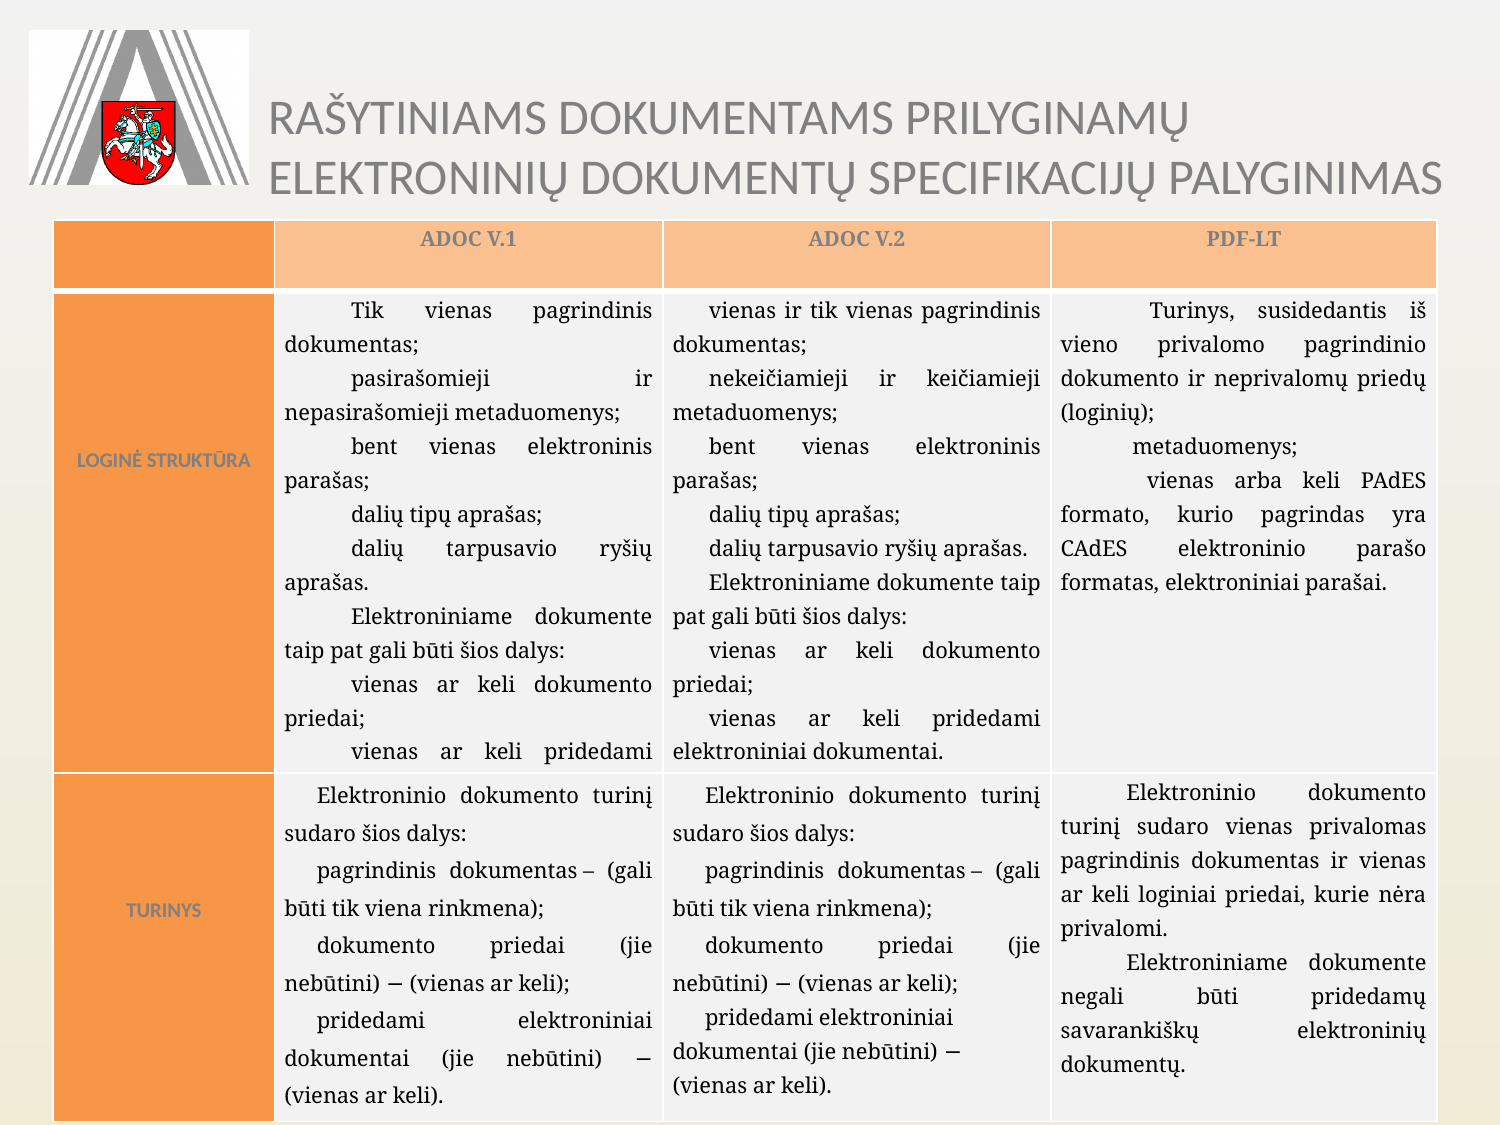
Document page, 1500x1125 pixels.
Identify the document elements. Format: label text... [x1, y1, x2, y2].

table_cell Tik vienas pagrindinis dokumentas; pasirašomieji ir nepasirašomieji metaduomenys; bent vienas elektroninis parašas; dalių tipų aprašas; dalių tarpusavio ryšių aprašas. Elektroniniame dokumente taip pat gali būti šios dalys: vienas ar keli dokumento priedai; vienas ar keli pridedami savarankiški elektroniniai dokumentai [275, 294, 662, 772]
table_header PDF-LT [1052, 221, 1436, 288]
text_box RAŠYTINIAMS DOKUMENTAMS PRILYGINAMŲ ELEKTRONINIŲ DOKUMENTŲ SPECIFIKACIJŲ PALYGINIMAS [253, 77, 1471, 213]
table_cell TURINYS [54, 774, 274, 1121]
table_cell Elektroninio dokumento turinį sudaro vienas privalomas pagrindinis dokumentas ir vienas ar keli loginiai priedai, kurie nėra privalomi. Elektroniniame dokumente negali būti pridedamų savarankiškų elektroninių dokumentų. [1052, 774, 1436, 867]
table_header ADOC V.2 [664, 221, 1050, 288]
table_cell Elektroninio dokumento turinį sudaro šios dalys: pagrindinis dokumentas – (gali būti tik viena rinkmena); dokumento priedai (jie nebūtini) − (vienas ar keli); pridedami elektroniniai dokumentai (jie nebūtini) − (vienas ar keli). [664, 774, 1050, 867]
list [123, 869, 1475, 1125]
table_header ADOC V.1 [275, 221, 662, 288]
table_cell Elektroninio dokumento turinį sudaro šios dalys: pagrindinis dokumentas – (gali būti tik viena rinkmena); dokumento priedai (jie nebūtini) − (vienas ar keli); pridedami elektroniniai dokumentai (jie nebūtini) − (vienas ar keli). [275, 774, 662, 867]
table_cell LOGINĖ STRUKTŪRA [54, 294, 274, 772]
table_cell Turinys, susidedantis iš vieno privalomo pagrindinio dokumento ir neprivalomų priedų (loginių); metaduomenys; vienas arba keli PAdES formato, kurio pagrindas yra CAdES elektroninio parašo formatas, elektroniniai parašai. [1052, 294, 1436, 772]
picture [29, 30, 249, 185]
table_header [54, 221, 274, 288]
table_cell vienas ir tik vienas pagrindinis dokumentas; nekeičiamieji ir keičiamieji metaduomenys; bent vienas elektroninis parašas; dalių tipų aprašas; dalių tarpusavio ryšių aprašas. Elektroniniame dokumente taip pat gali būti šios dalys: vienas ar keli dokumento priedai; vienas ar keli pridedami elektroniniai dokumentai. [664, 294, 1050, 772]
